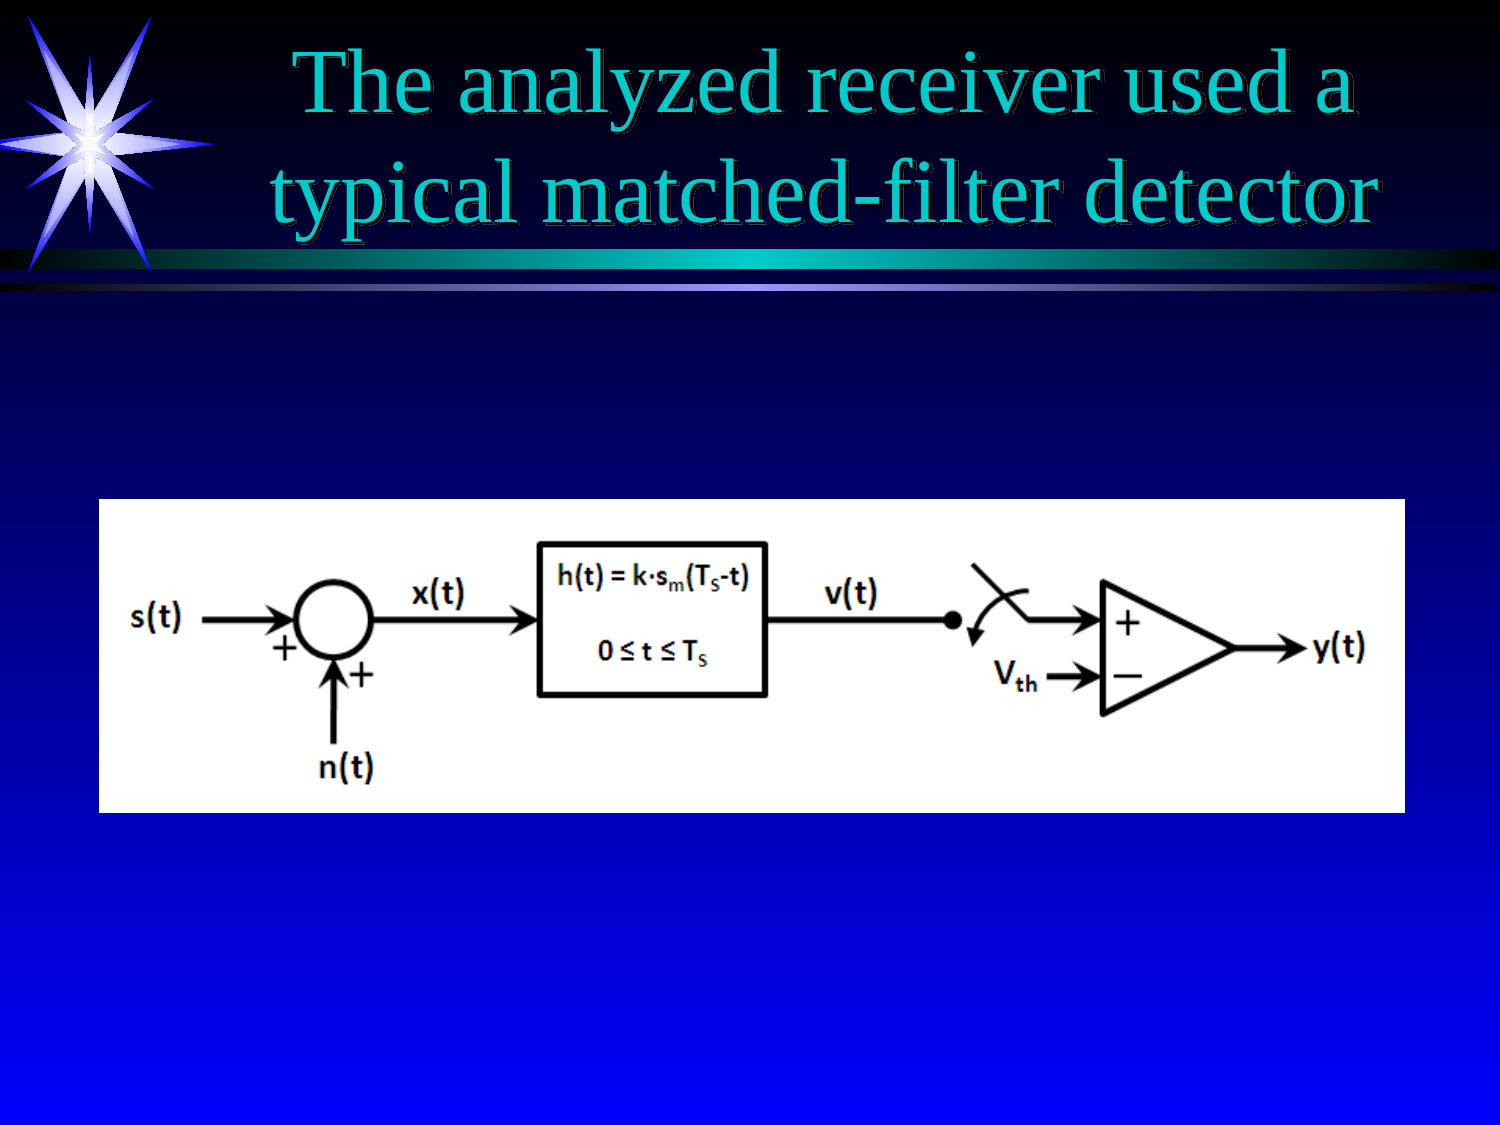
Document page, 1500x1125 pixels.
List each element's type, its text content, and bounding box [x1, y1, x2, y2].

title The analyzed receiver used a typical matched-filter detector [187, 37, 1463, 226]
picture [99, 499, 1405, 813]
